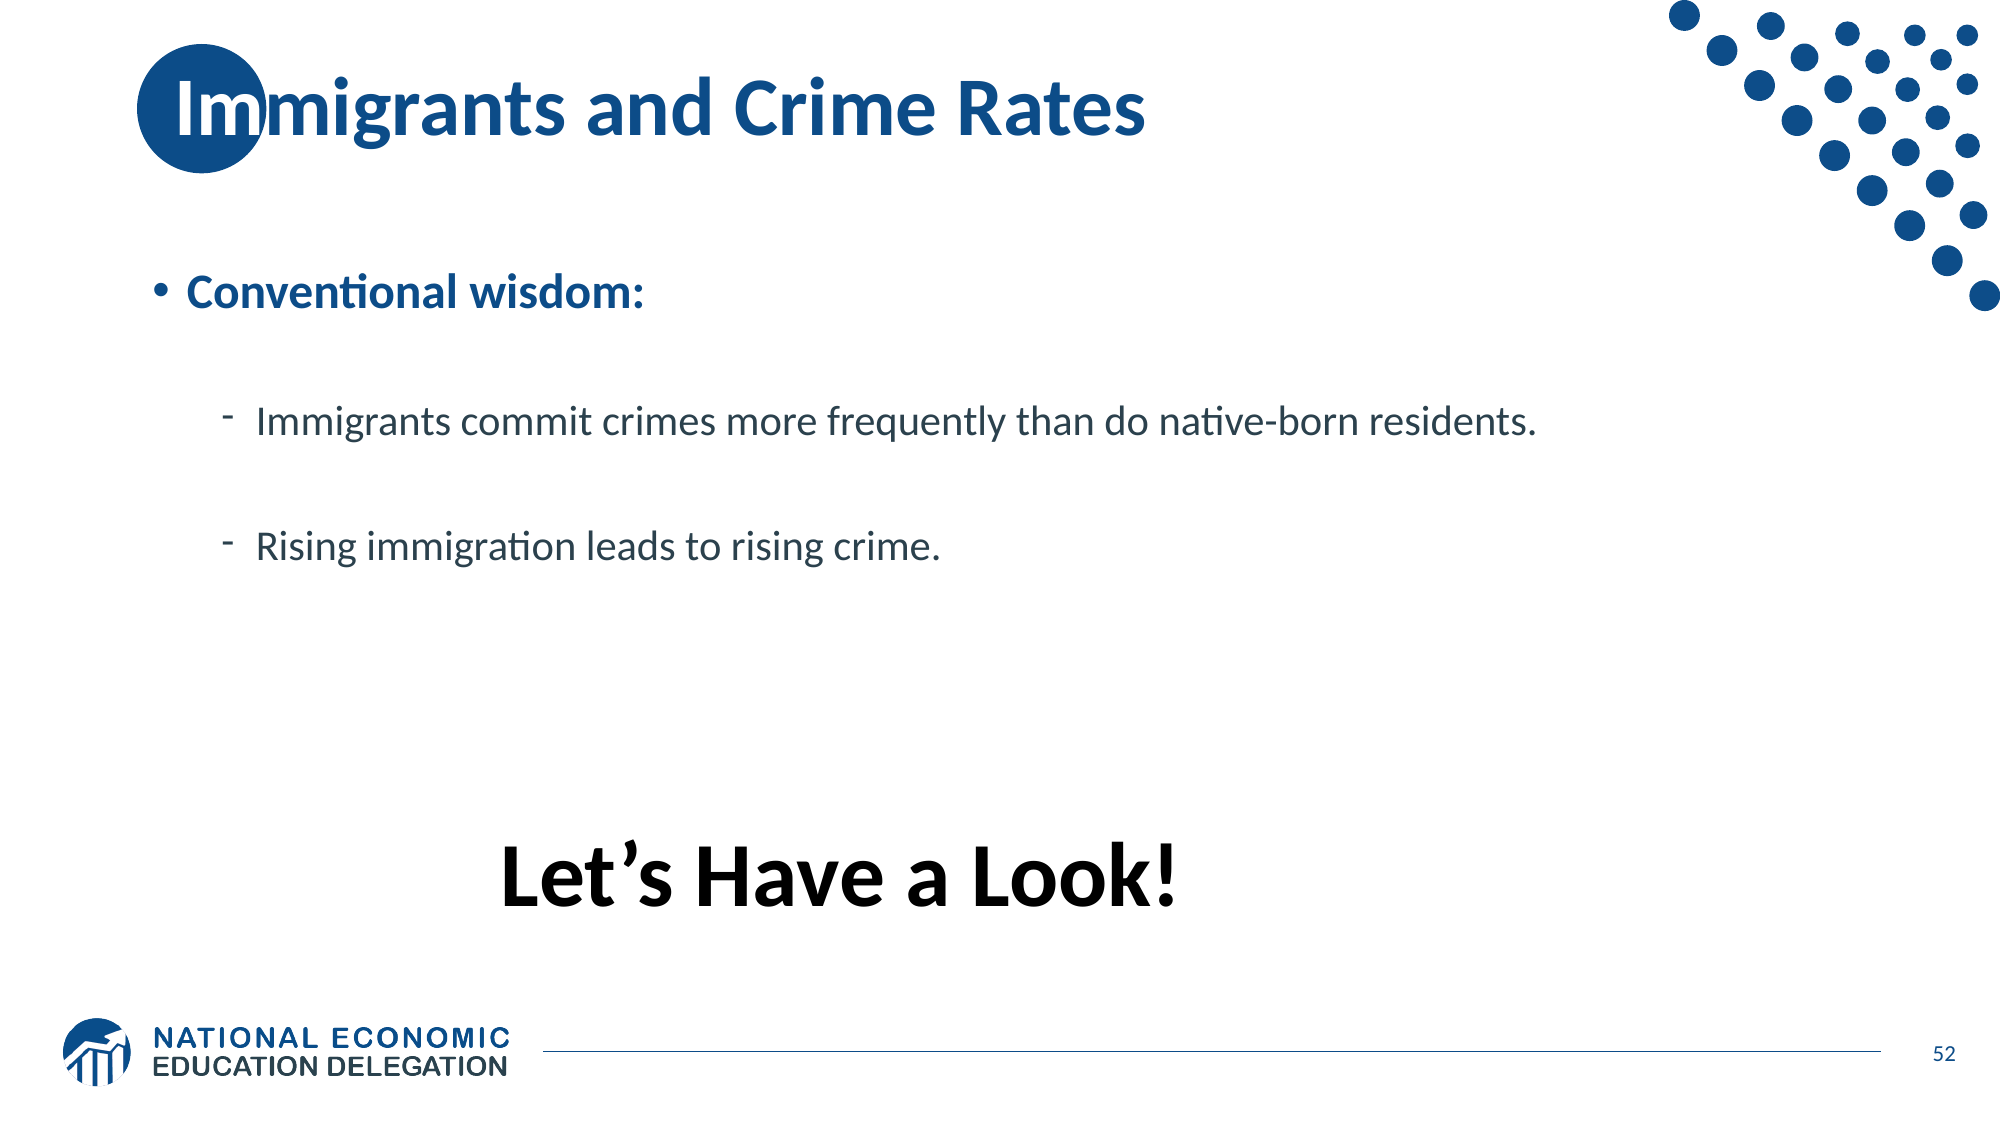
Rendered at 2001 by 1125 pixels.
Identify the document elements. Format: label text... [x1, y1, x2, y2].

text_box [121, 631, 1607, 1011]
text_box Let’s Have a Look! [485, 807, 1197, 932]
picture [55, 1013, 520, 1091]
slide_number 52 [1521, 1022, 1972, 1082]
list Conventional wisdom: Immigrants commit crimes more frequently than do native-born residents. Rising immigration leads to rising crime. What do the data say? Rates of incarceration are lower for foreign-born than U.S.-born. Neighborhoods with more immigrants have lower crime rates. [137, 257, 1863, 972]
title Immigrants and Crime Rates [159, 0, 1885, 218]
